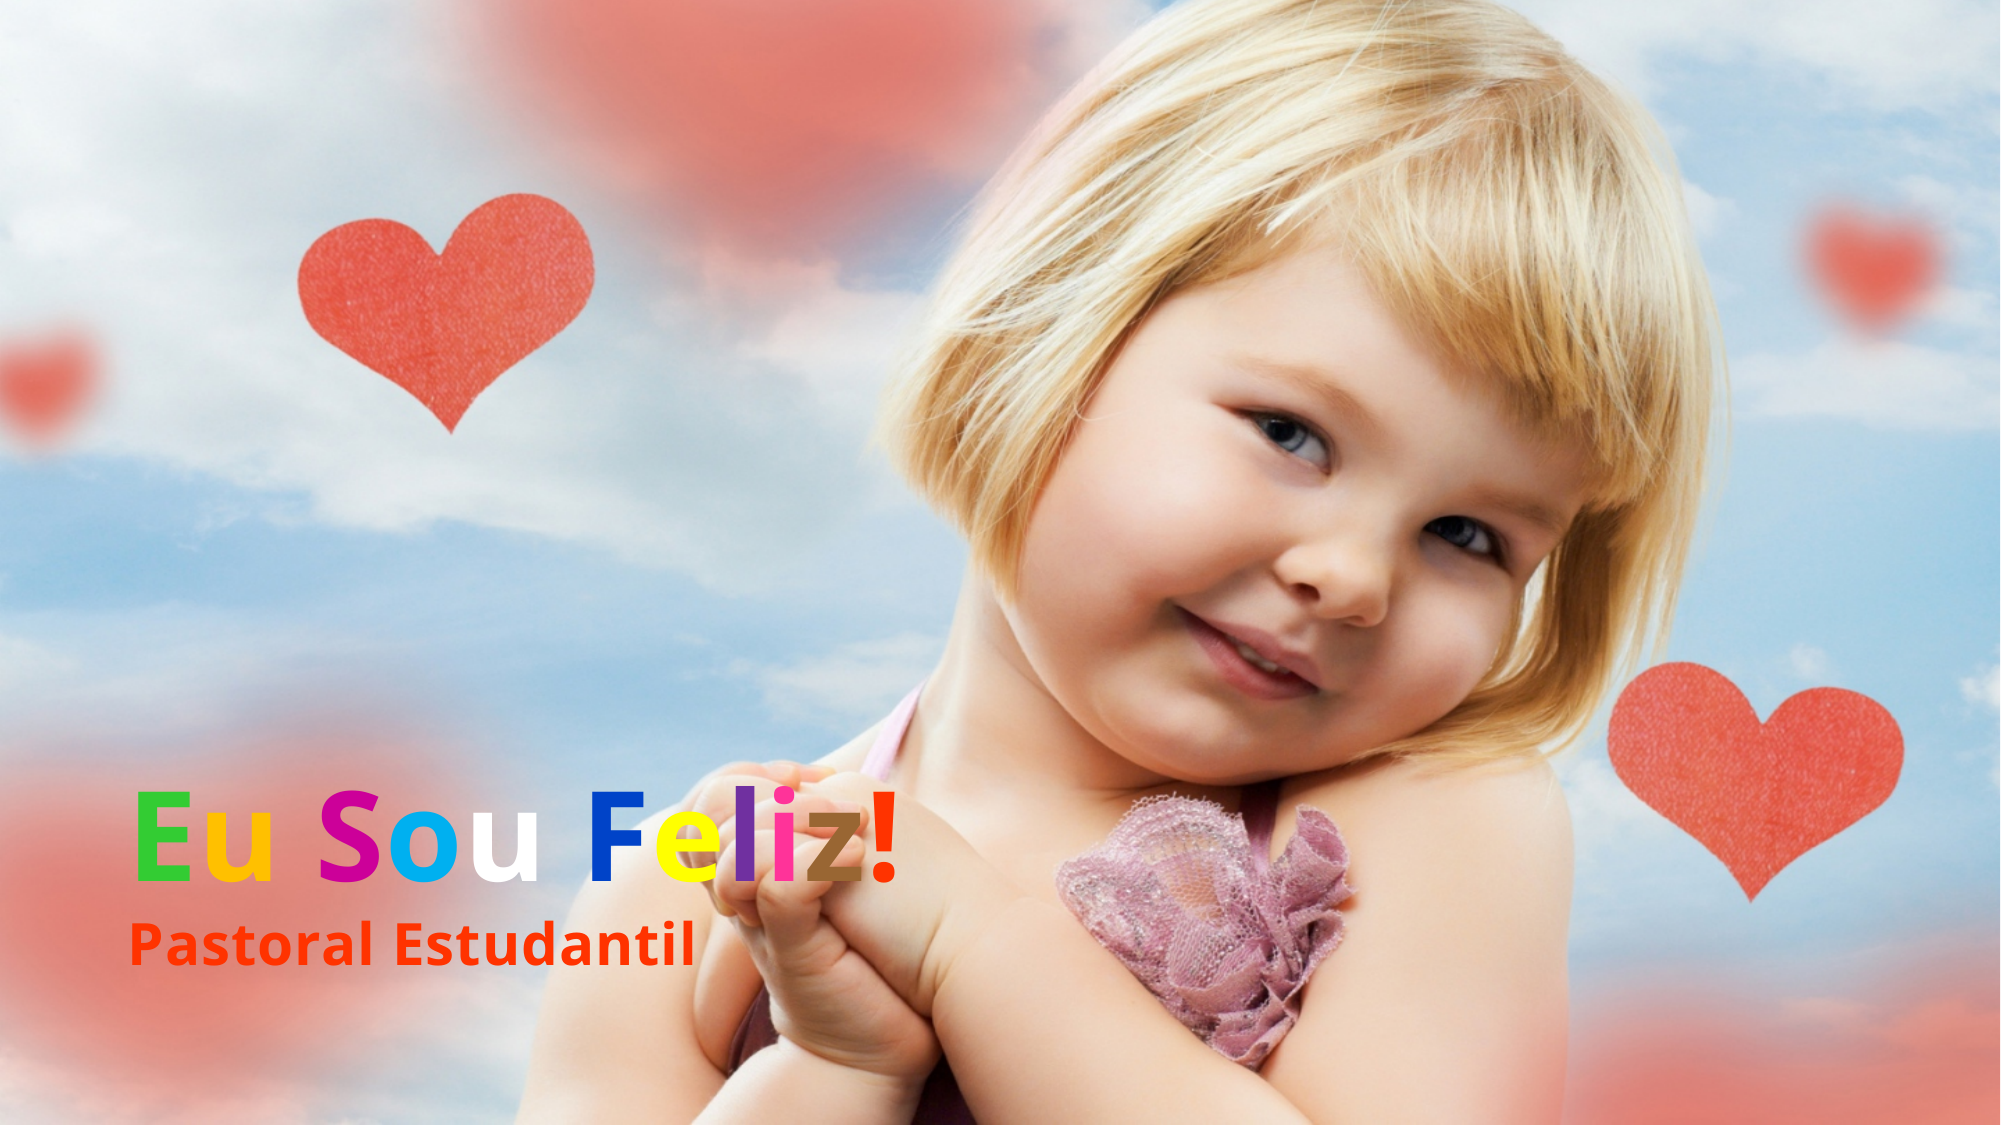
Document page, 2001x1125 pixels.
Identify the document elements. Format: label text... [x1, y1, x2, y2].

text_box Eu Sou Feliz! Pastoral Estudantil [113, 749, 1922, 984]
picture [0, 0, 2001, 1125]
